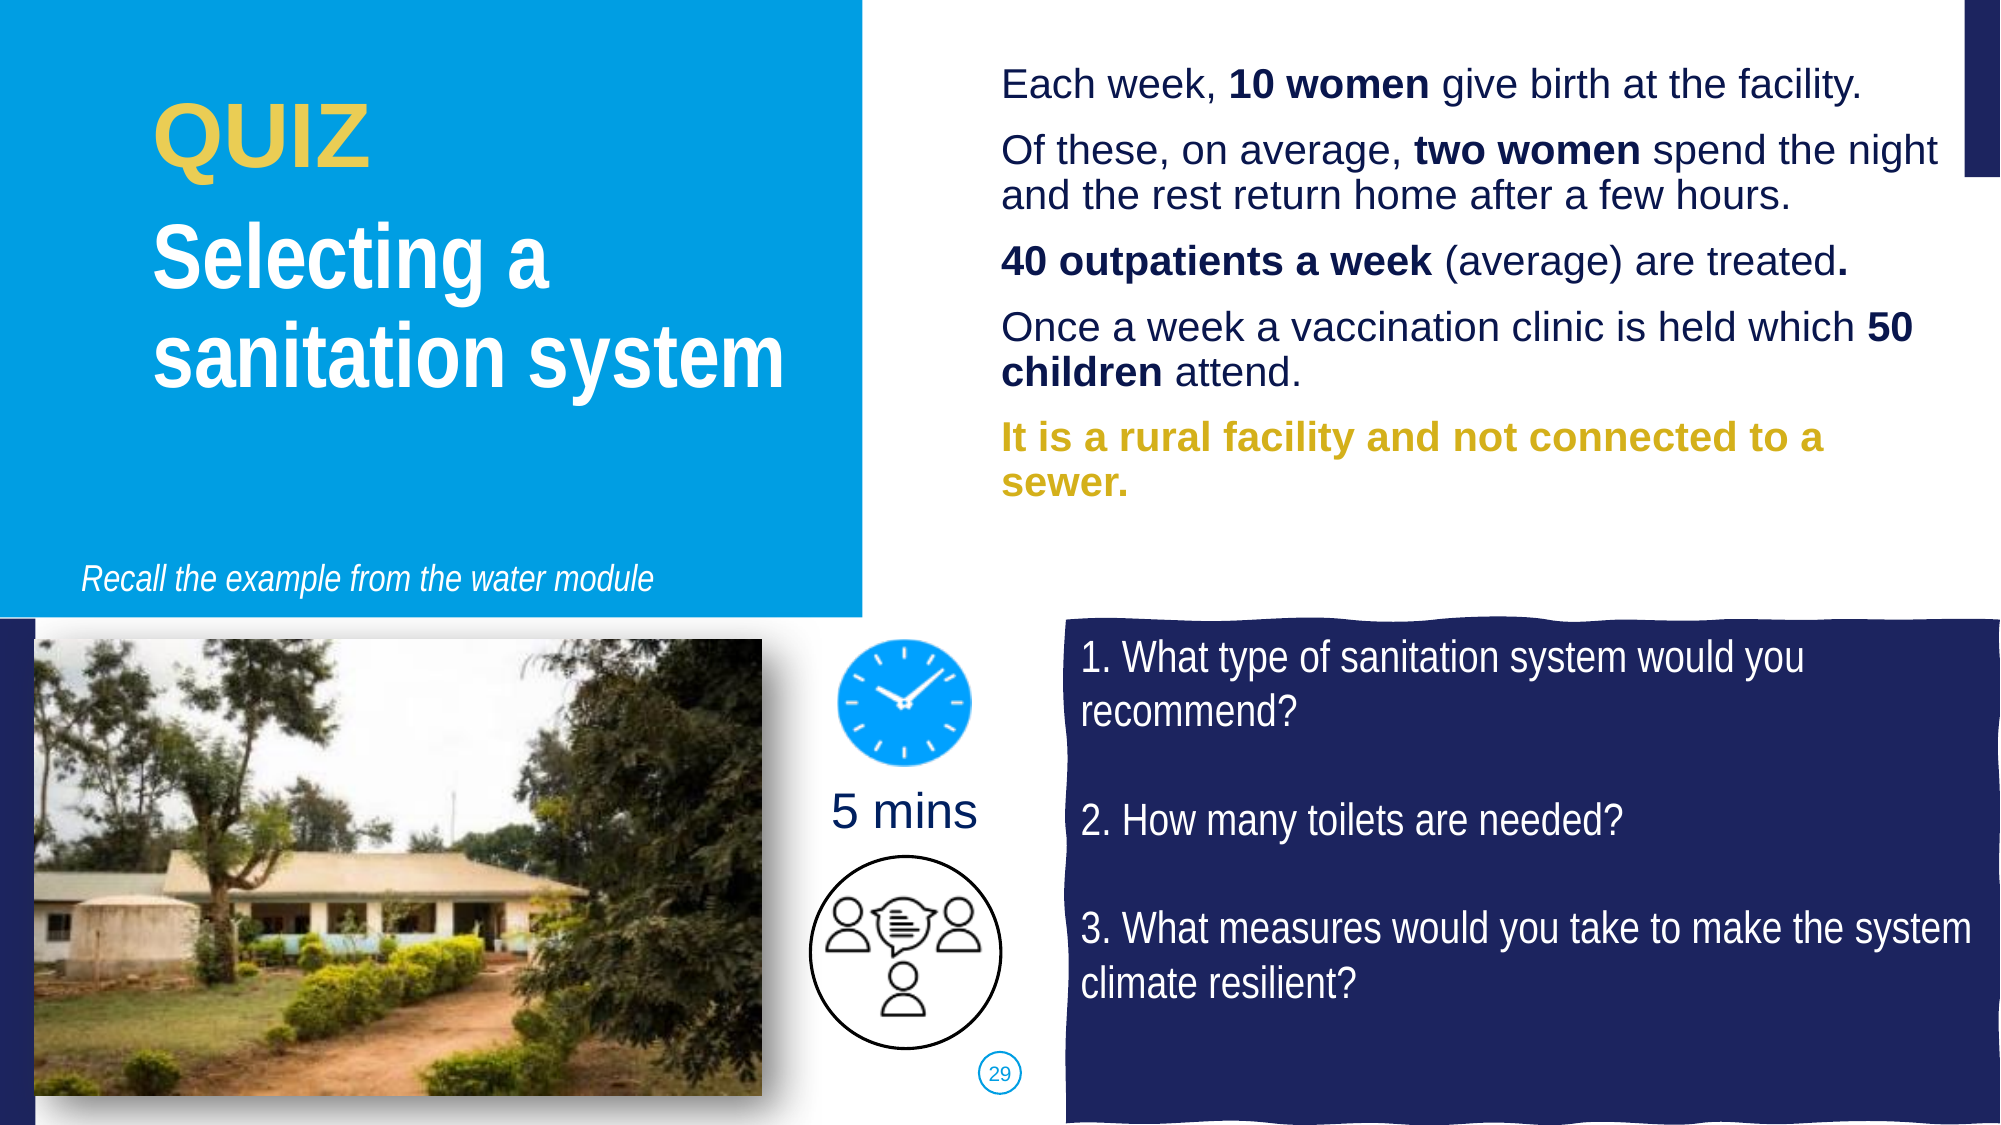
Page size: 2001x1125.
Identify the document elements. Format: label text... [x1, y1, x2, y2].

text_box 1. What type of sanitation system would you recommend? 2. How many toilets are needed? 3. What measures would you take to make the system climate resilient? [1065, 1103, 2000, 1125]
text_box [809, 639, 1000, 846]
list QUIZ [137, 81, 813, 179]
picture [34, 639, 762, 1096]
title Selecting a sanitation system [137, 201, 811, 546]
picture [190, 179, 213, 184]
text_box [810, 856, 1001, 1049]
text_box Recall the example from the water module [66, 546, 1066, 606]
text_box 1. What type of sanitation system would you recommend? 2. How many toilets are needed? 3. What measures would you take to make the system climate resilient? [1063, 616, 2000, 1042]
list Each week, 10 women give birth at the facility. Of these, on average, two women spend the night and the rest return home after a few hours. 40 outpatients a week (average) are treated. Once a week a vaccination clinic is held which 50 children attend. It is a rural facility and not connected to a sewer. [986, 55, 1959, 526]
slide_number 29 [0, 1042, 2000, 1103]
